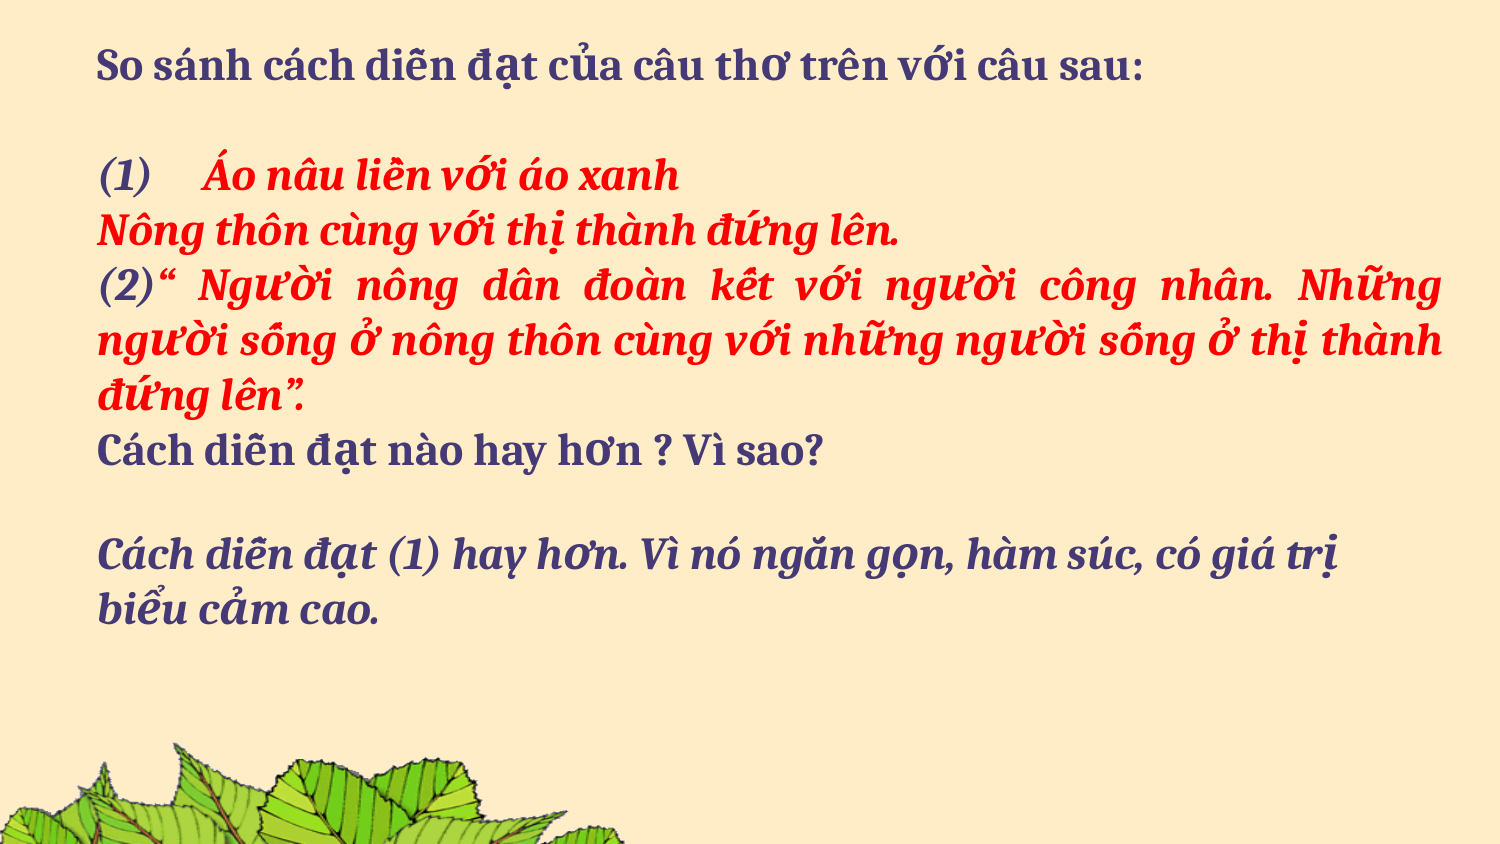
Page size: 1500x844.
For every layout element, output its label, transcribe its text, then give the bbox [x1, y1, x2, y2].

text_box Cách diễn đạt (1) hay hơn. Vì nó ngắn gọn, hàm súc, có giá trị biểu cảm cao. [82, 516, 1383, 642]
picture [0, 726, 1188, 844]
text_box So sánh cách diễn đạt của câu thơ trên với câu sau: (1) Áo nâu liền với áo xanh Nông thôn cùng với thị thành đứng lên. (2)“ Người nông dân đoàn kết với người công nhân. Những người sống ở nông thôn cùng với những người sống ở thị thành đứng lên”. Cách diễn đạt nào hay hơn ? Vì sao? [82, 27, 1458, 483]
